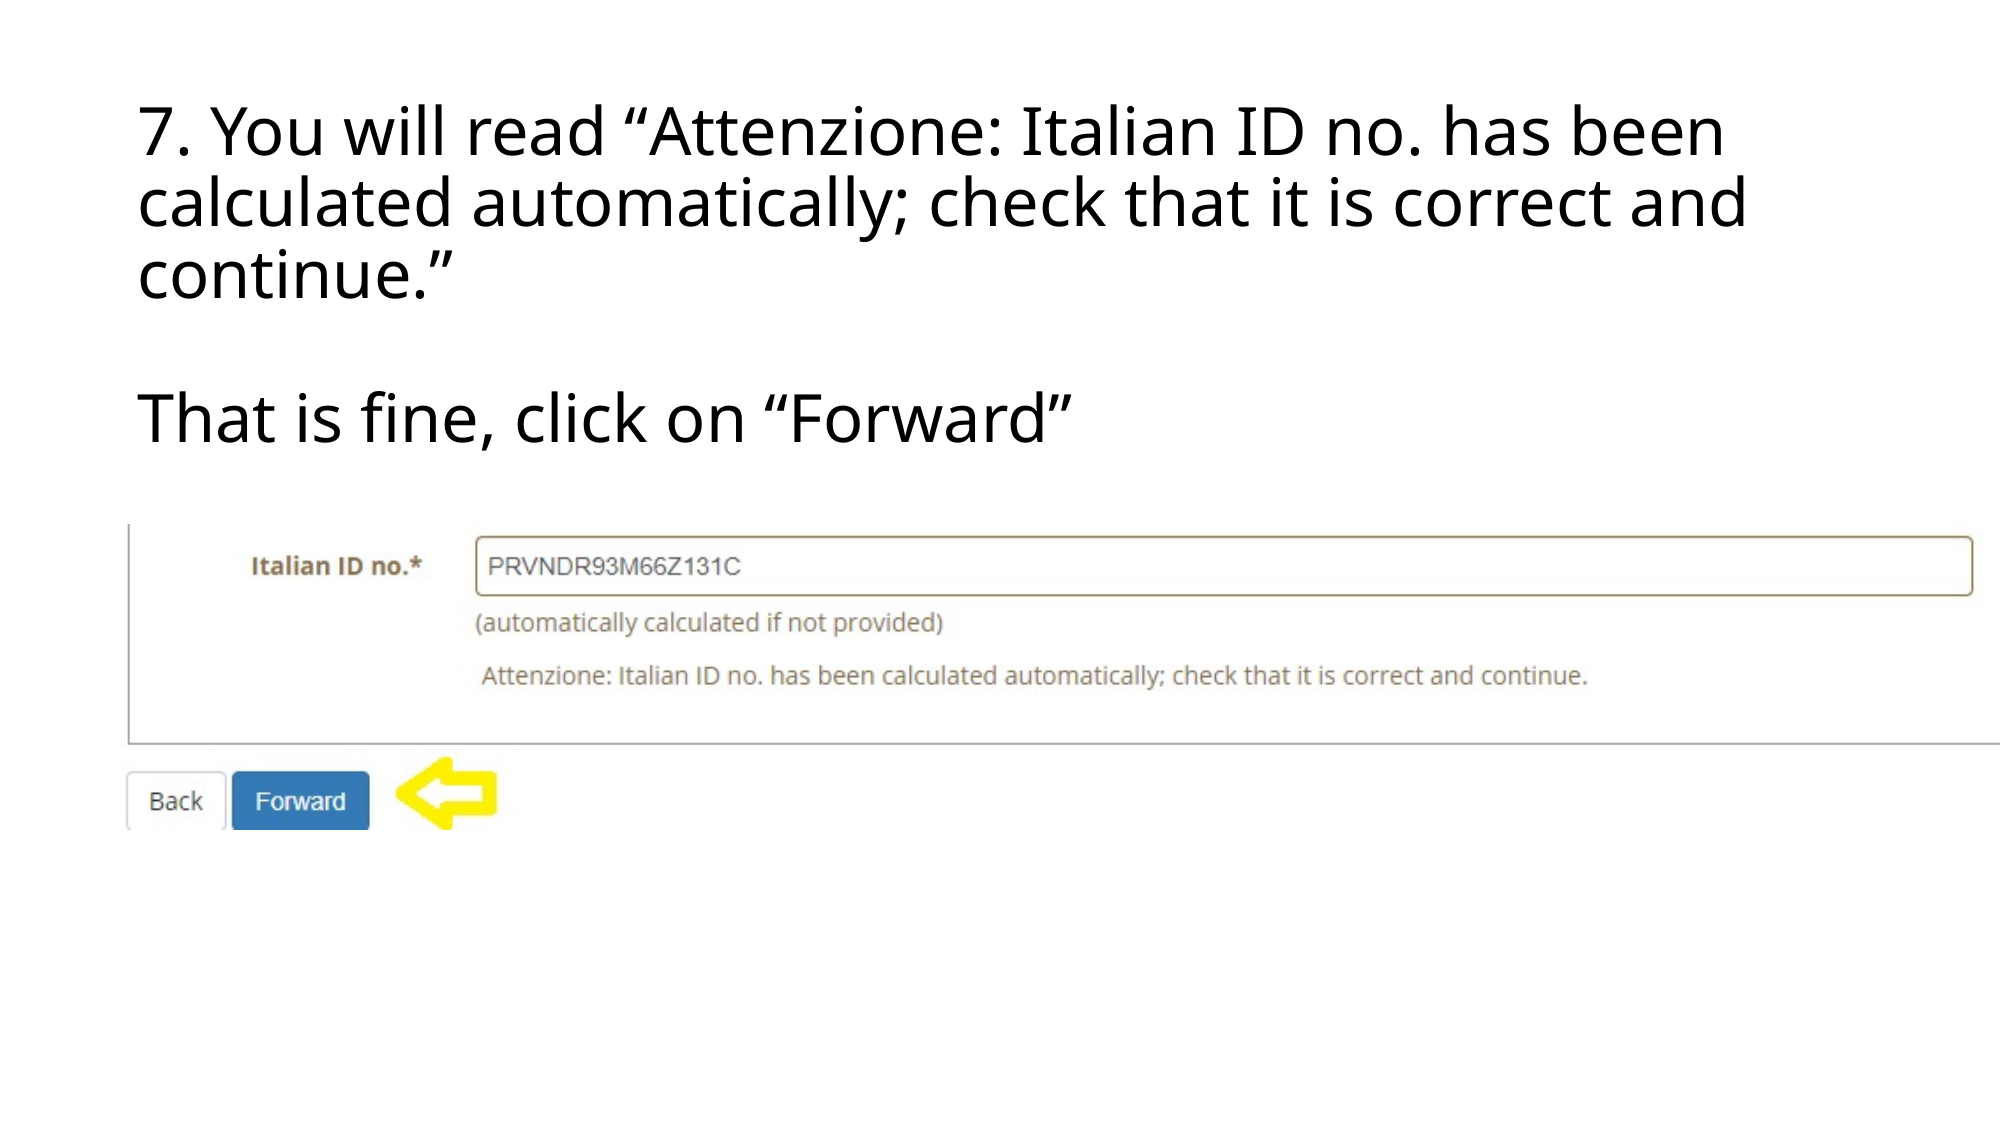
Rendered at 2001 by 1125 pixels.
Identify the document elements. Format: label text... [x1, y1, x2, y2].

title 7. You will read “Attenzione: Italian ID no. has been calculated automatically; check that it is correct and continue.” That is fine, click on “Forward” [122, 168, 1847, 386]
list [93, 524, 2000, 830]
